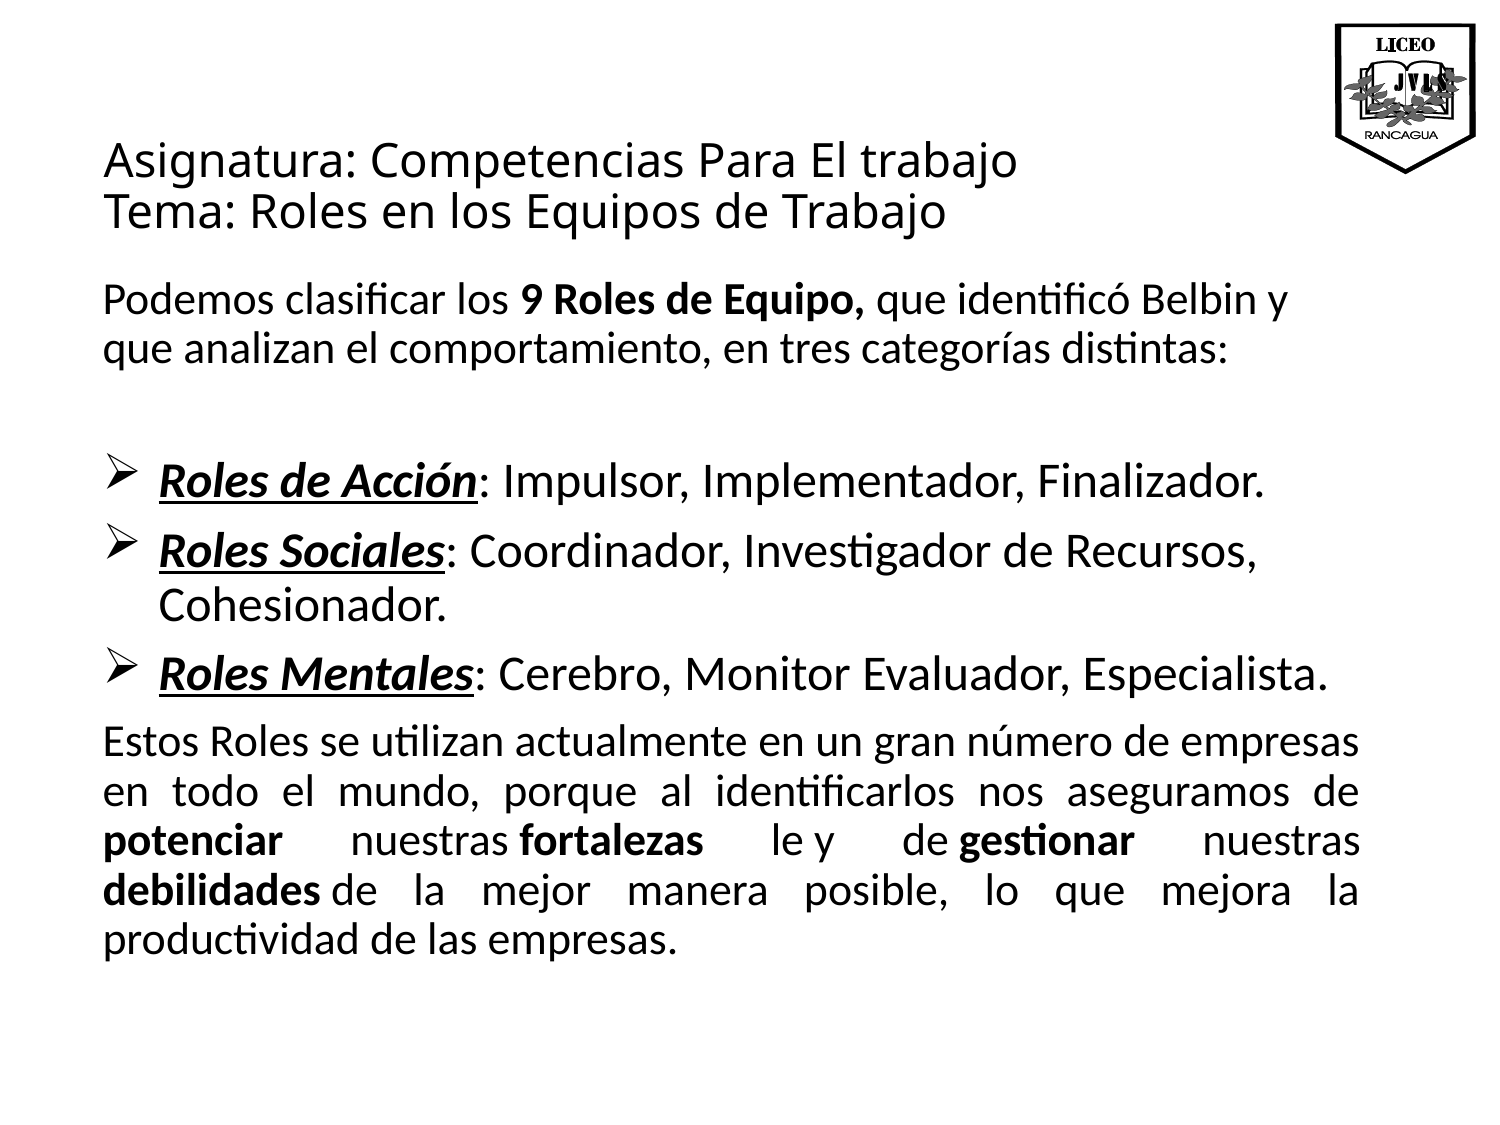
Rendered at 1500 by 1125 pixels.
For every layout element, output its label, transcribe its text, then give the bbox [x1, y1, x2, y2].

title Asignatura: Competencias Para El trabajo Tema: Roles en los Equipos de Trabajo [88, 125, 1377, 303]
subtitle Podemos clasificar los 9 Roles de Equipo, que identificó Belbin y que analizan el comportamiento, en tres categorías distintas: Roles de Acción: Impulsor, Implementador, Finalizador. Roles Sociales: Coordinador, Investigador de Recursos, Cohesionador. Roles Mentales: Cerebro, Monitor Evaluador, Especialista. Estos Roles se utilizan actualmente en un gran número de empresas en todo el mundo, porque al identificarlos nos aseguramos de potenciar nuestras fortalezas le y de gestionar nuestras debilidades de la mejor manera posible, lo que mejora la productividad de las empresas. [87, 267, 1376, 818]
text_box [1328, 19, 1482, 179]
